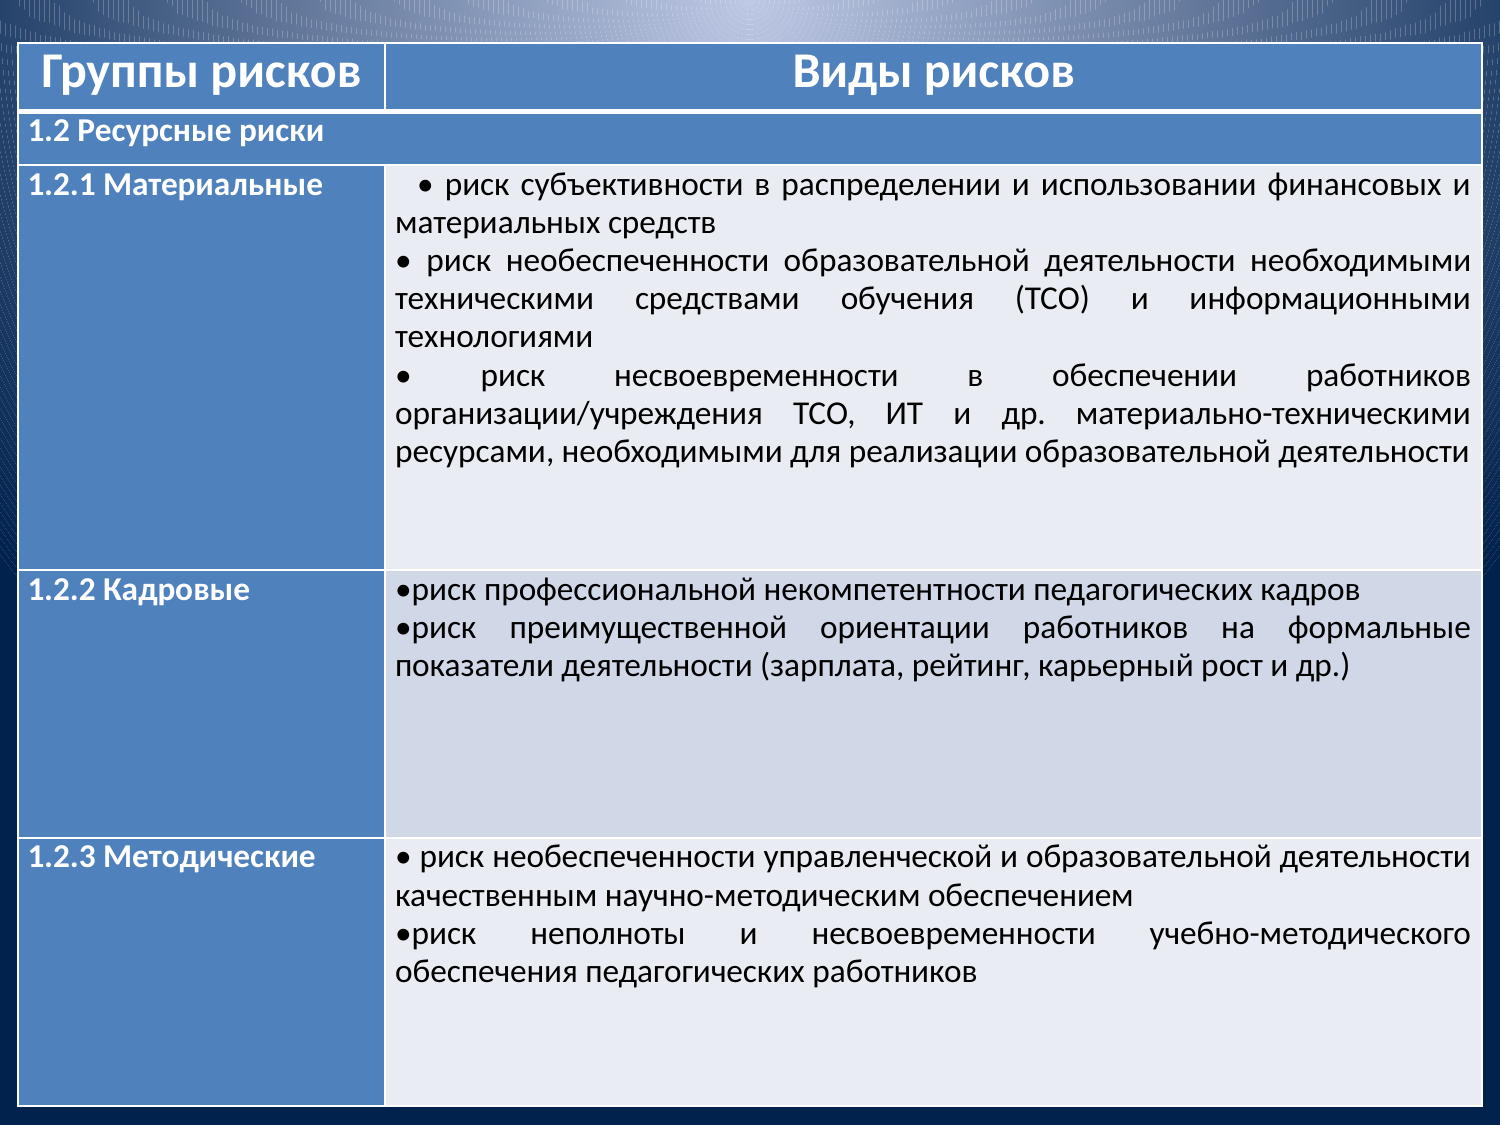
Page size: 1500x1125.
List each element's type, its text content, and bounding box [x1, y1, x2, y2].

table_cell • риск необеспеченности управленческой и образовательной деятельности качественным научно-методическим обеспечением •риск неполноты и несвоевременности учебно-методического обеспечения педагогических работников [386, 839, 1481, 1105]
text_box [1049, 278, 1085, 322]
table_cell •риск профессиональной некомпетентности педагогических кадров •риск преимущественной ориентации работников на формальные показатели деятельности (зарплата, рейтинг, карьерный рост и др.) [386, 571, 1481, 837]
table_cell • риск субъективности в распределении и использовании финансовых и материальных средств • риск необеспеченности образовательной деятельности необходимыми техническими средствами обучения (ТСО) и информационными технологиями • риск несвоевременности в обеспечении работников организации/учреждения ТСО, ИТ и др. материально-техническими ресурсами, необходимыми для реализации образовательной деятельности [386, 166, 1481, 569]
table_cell 1.2.1 Материальные [19, 166, 384, 569]
table_cell 1.2 Ресурсные риски [19, 114, 1481, 164]
table_cell 1.2.2 Кадровые [19, 571, 384, 837]
table_cell 1.2.3 Методические [19, 839, 384, 1105]
table_header Группы рисков [19, 44, 384, 109]
table_header Виды рисков [386, 44, 1481, 109]
